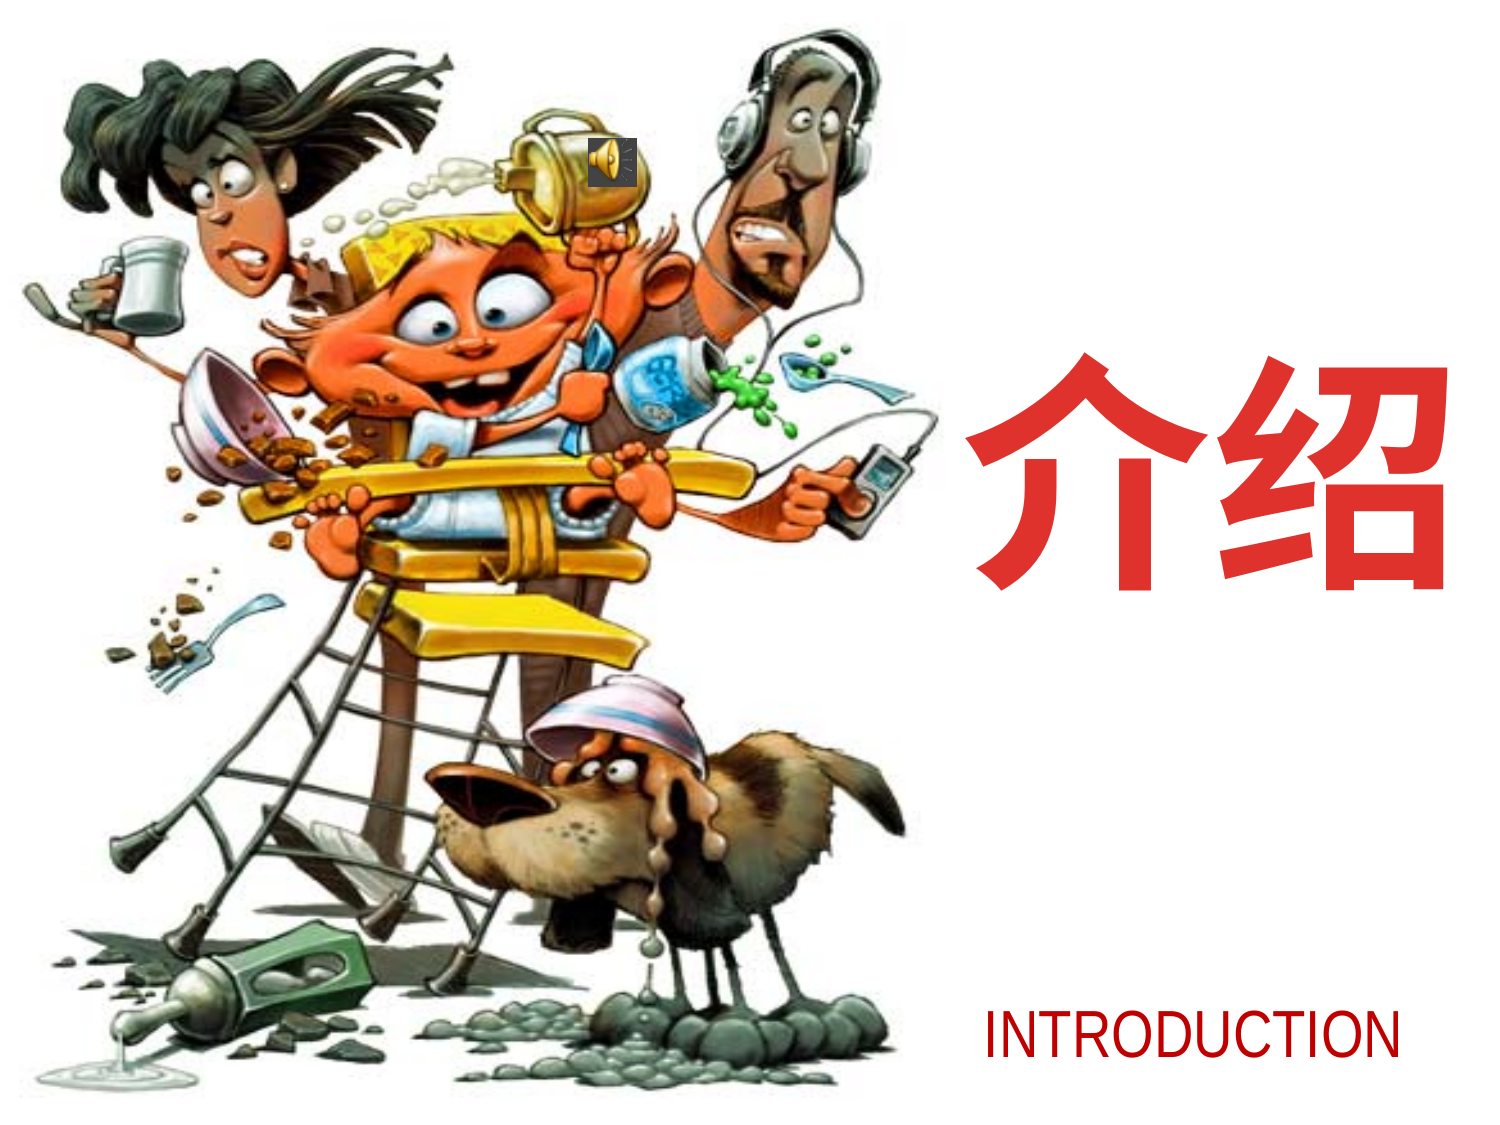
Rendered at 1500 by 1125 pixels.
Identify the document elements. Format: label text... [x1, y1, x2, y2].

picture [0, 0, 976, 1125]
text_box INTRODUCTION [979, 935, 1500, 1125]
text_box 介绍 [979, 35, 1500, 902]
